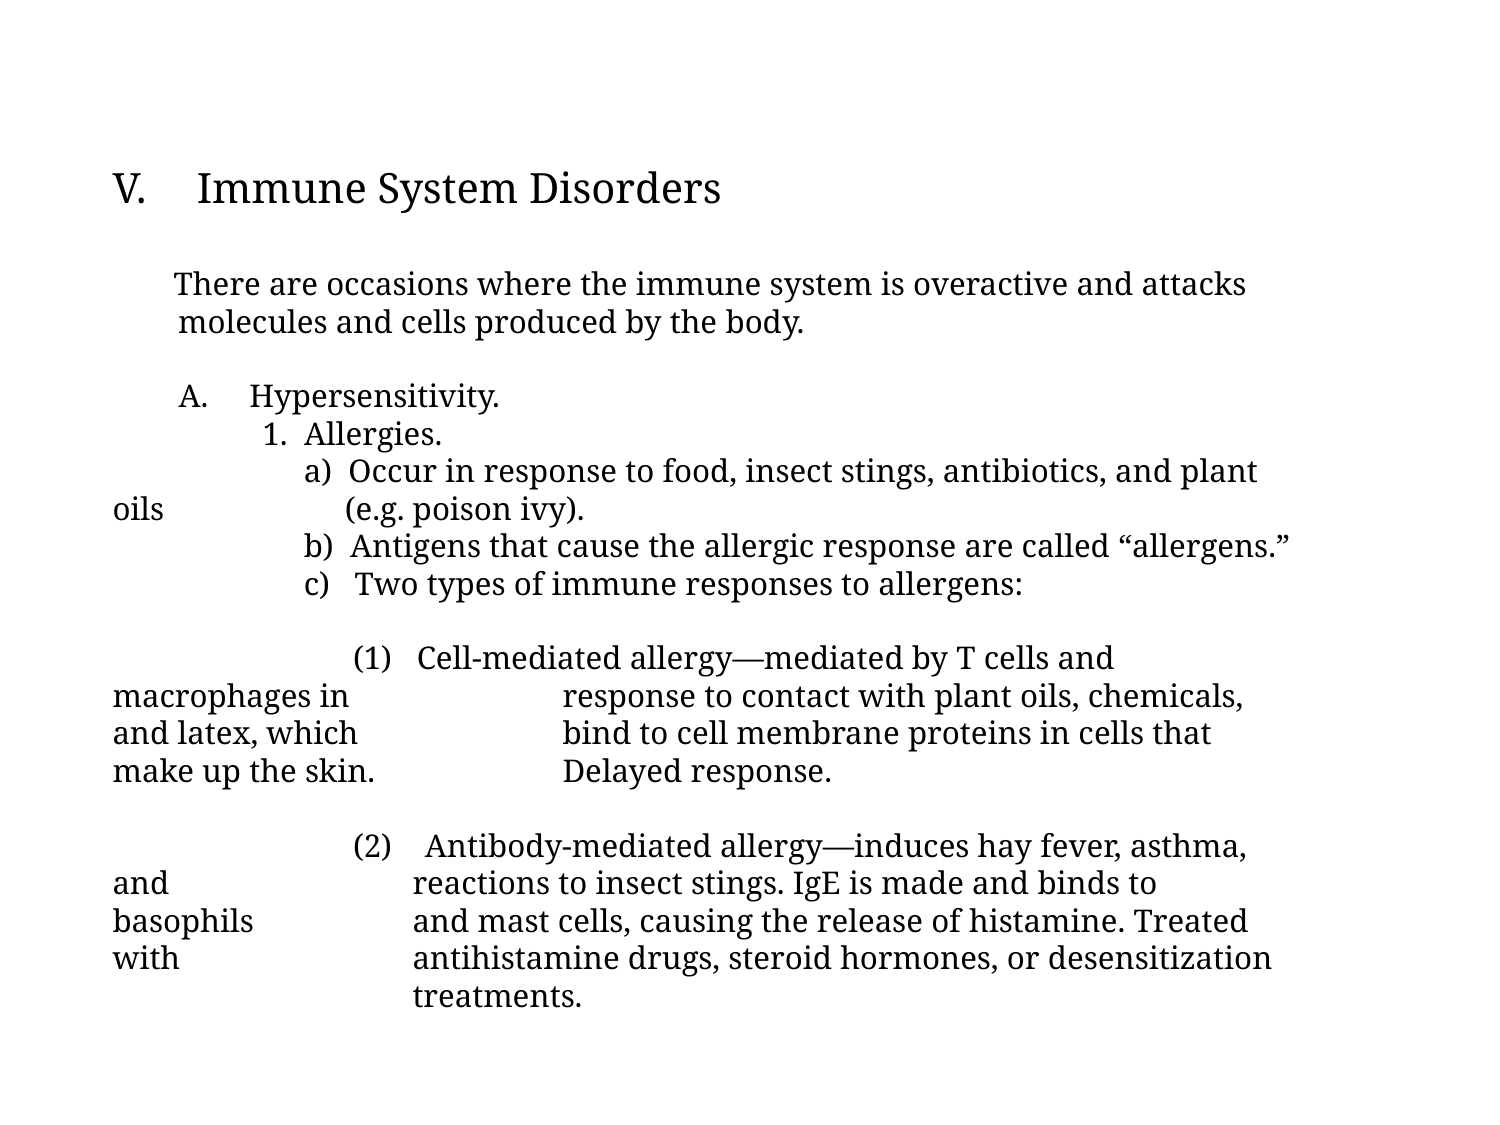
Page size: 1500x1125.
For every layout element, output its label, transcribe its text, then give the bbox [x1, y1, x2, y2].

text_box Immune System Disorders There are occasions where the immune system is overactive and attacks molecules and cells produced by the body. A. Hypersensitivity. 1. Allergies. a) Occur in response to food, insect stings, antibiotics, and plant oils (e.g. poison ivy). b) Antigens that cause the allergic response are called “allergens.” c) Two types of immune responses to allergens: (1) Cell-mediated allergy—mediated by T cells and macrophages in response to contact with plant oils, chemicals, and latex, which bind to cell membrane proteins in cells that make up the skin. Delayed response. (2) Antibody-mediated allergy—induces hay fever, asthma, and reactions to insect stings. IgE is made and binds to basophils and mast cells, causing the release of histamine. Treated with antihistamine drugs, steroid hormones, or desensitization treatments. [0, 1, 1463, 1043]
